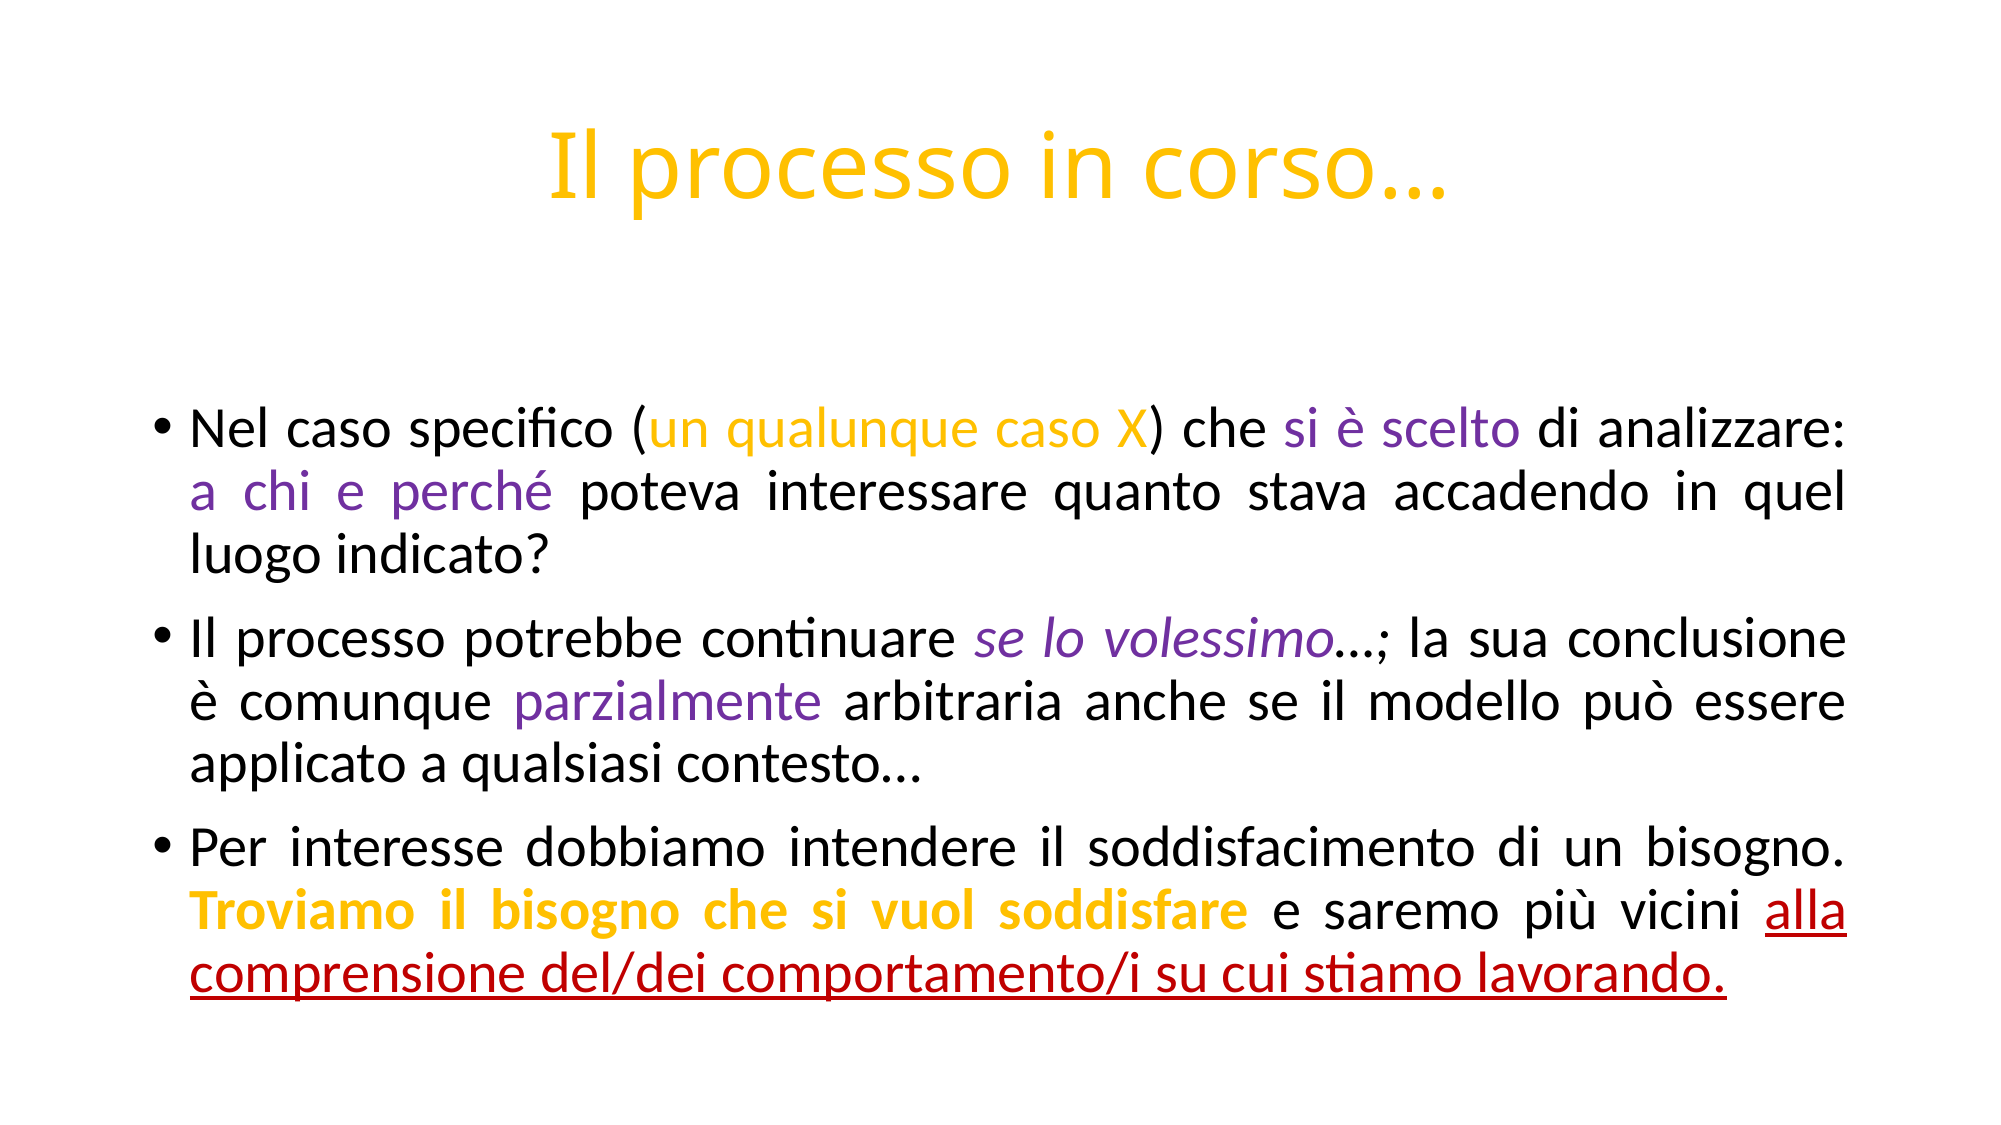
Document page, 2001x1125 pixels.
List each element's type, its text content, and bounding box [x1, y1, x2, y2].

list Nel caso specifico (un qualunque caso X) che si è scelto di analizzare: a chi e perché poteva interessare quanto stava accadendo in quel luogo indicato? Il processo potrebbe continuare se lo volessimo…; la sua conclusione è comunque parzialmente arbitraria anche se il modello può essere applicato a qualsiasi contesto… Per interesse dobbiamo intendere il soddisfacimento di un bisogno. Troviamo il bisogno che si vuol soddisfare e saremo più vicini alla comprensione del/dei comportamento/i su cui stiamo lavorando. [137, 299, 1863, 1014]
title Il processo in corso… [137, 59, 1863, 278]
